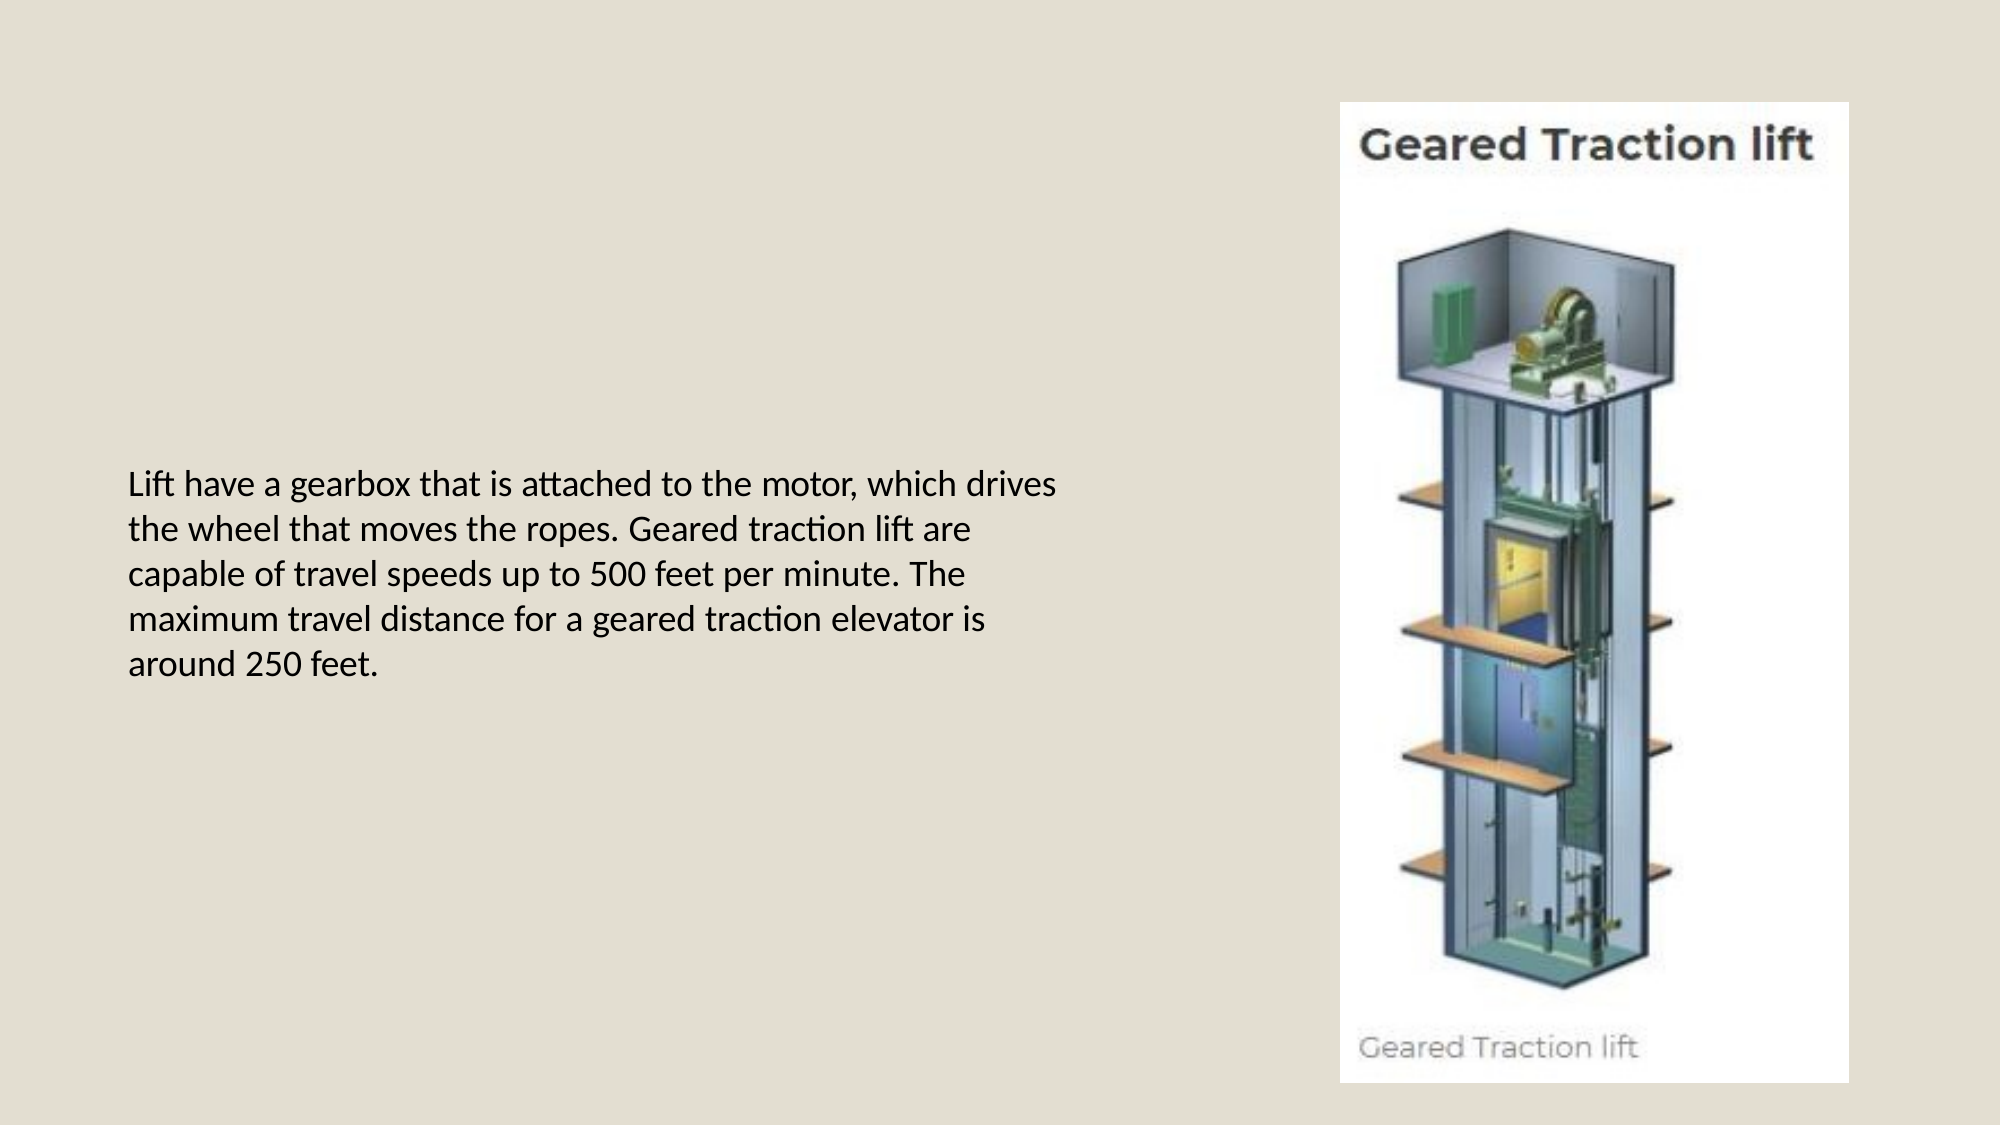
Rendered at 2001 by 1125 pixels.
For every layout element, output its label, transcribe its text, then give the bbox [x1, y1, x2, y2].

text_box Lift have a gearbox that is attached to the motor, which drives the wheel that moves the ropes. Geared traction lift are capable of travel speeds up to 500 feet per minute. The maximum travel distance for a geared traction elevator is around 250 feet. [126, 457, 1072, 685]
picture [1340, 102, 1849, 1083]
